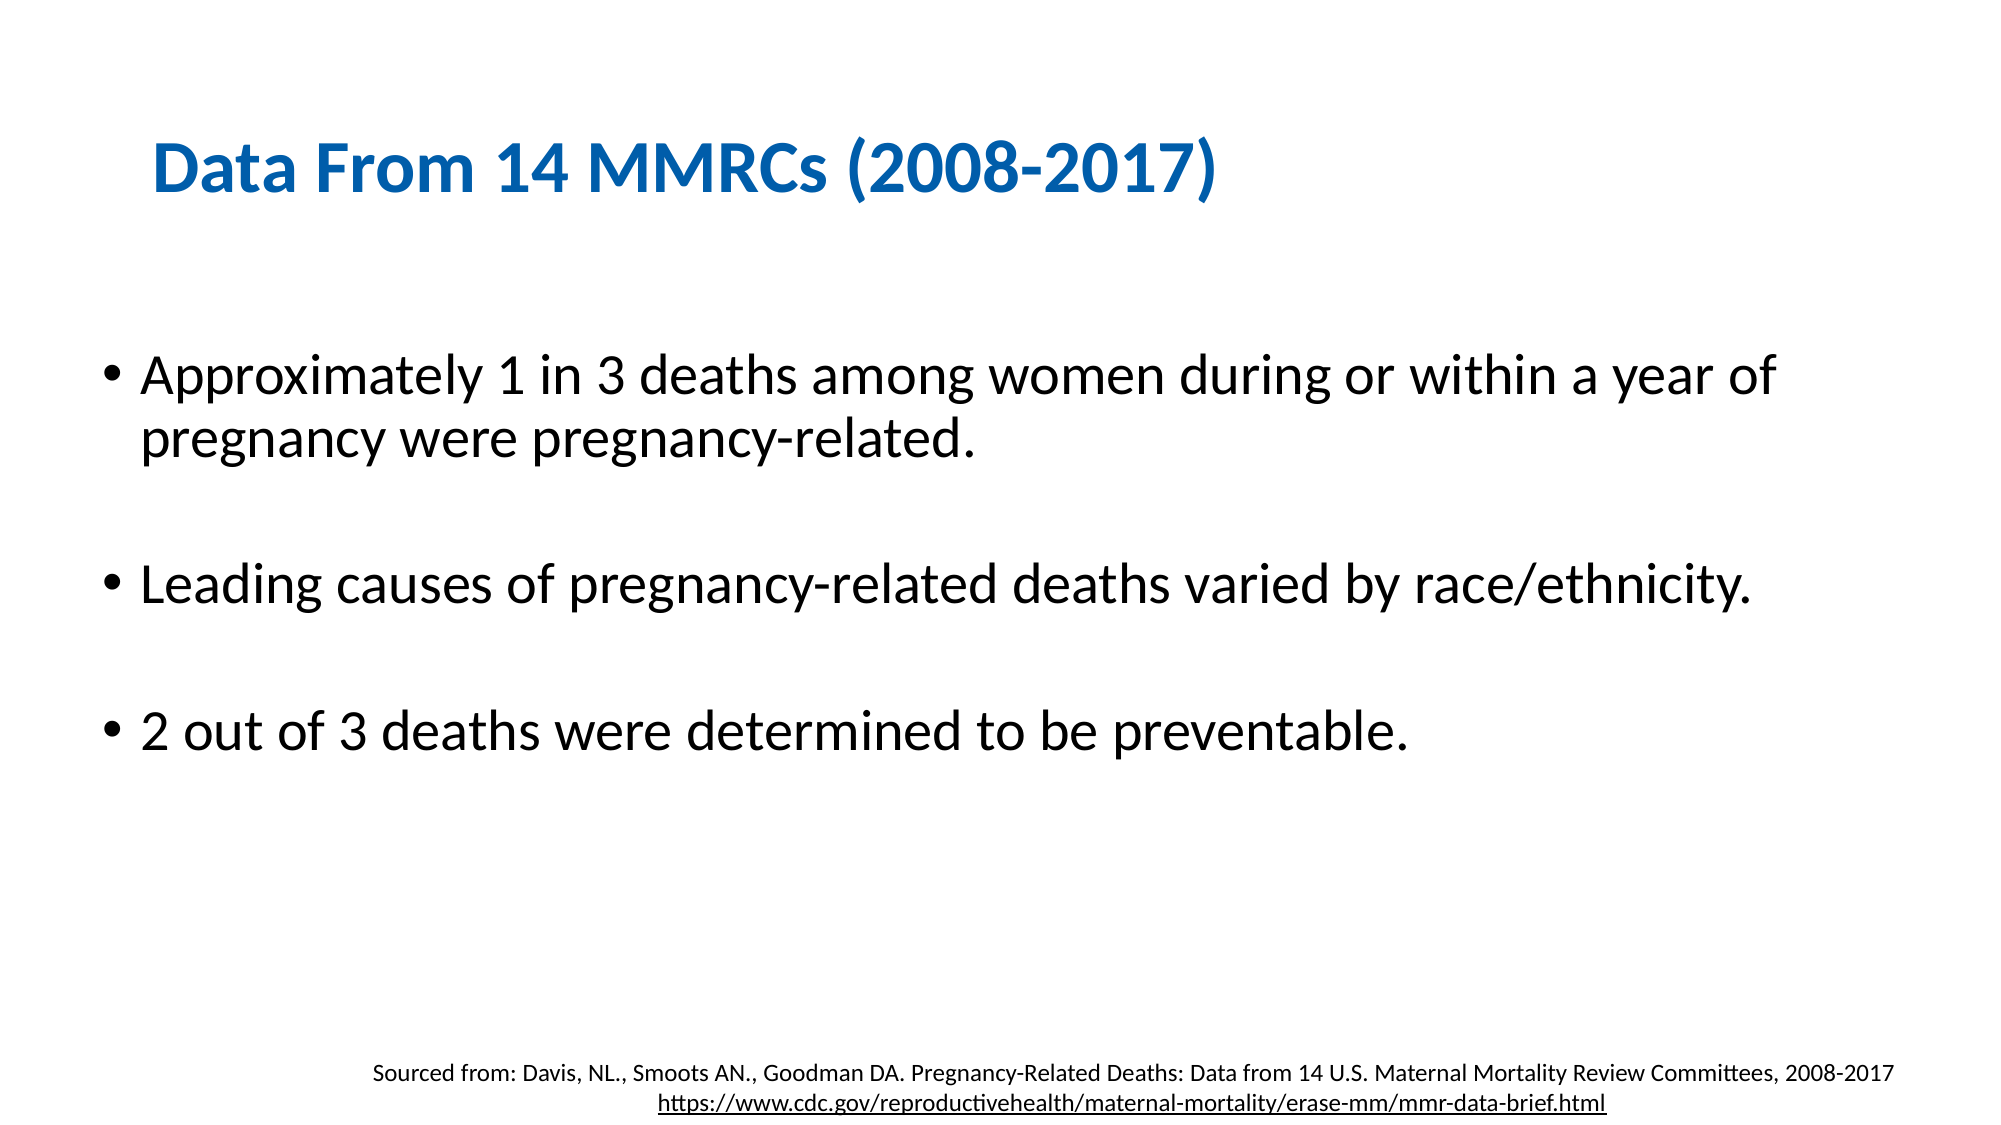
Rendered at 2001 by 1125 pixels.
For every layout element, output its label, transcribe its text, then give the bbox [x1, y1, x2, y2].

text_box Sourced from: Davis, NL., Smoots AN., Goodman DA. Pregnancy-Related Deaths: Data from 14 U.S. Maternal Mortality Review Committees, 2008-2017 https://www.cdc.gov/reproductivehealth/maternal-mortality/erase-mm/mmr-data-brief.html [270, 1049, 2000, 1124]
title Data From 14 MMRCs (2008-2017) [137, 59, 1863, 245]
text_box Approximately 1 in 3 deaths among women during or within a year of pregnancy were pregnancy-related. Leading causes of pregnancy-related deaths varied by race/ethnicity. 2 out of 3 deaths were determined to be preventable. [88, 245, 1912, 991]
